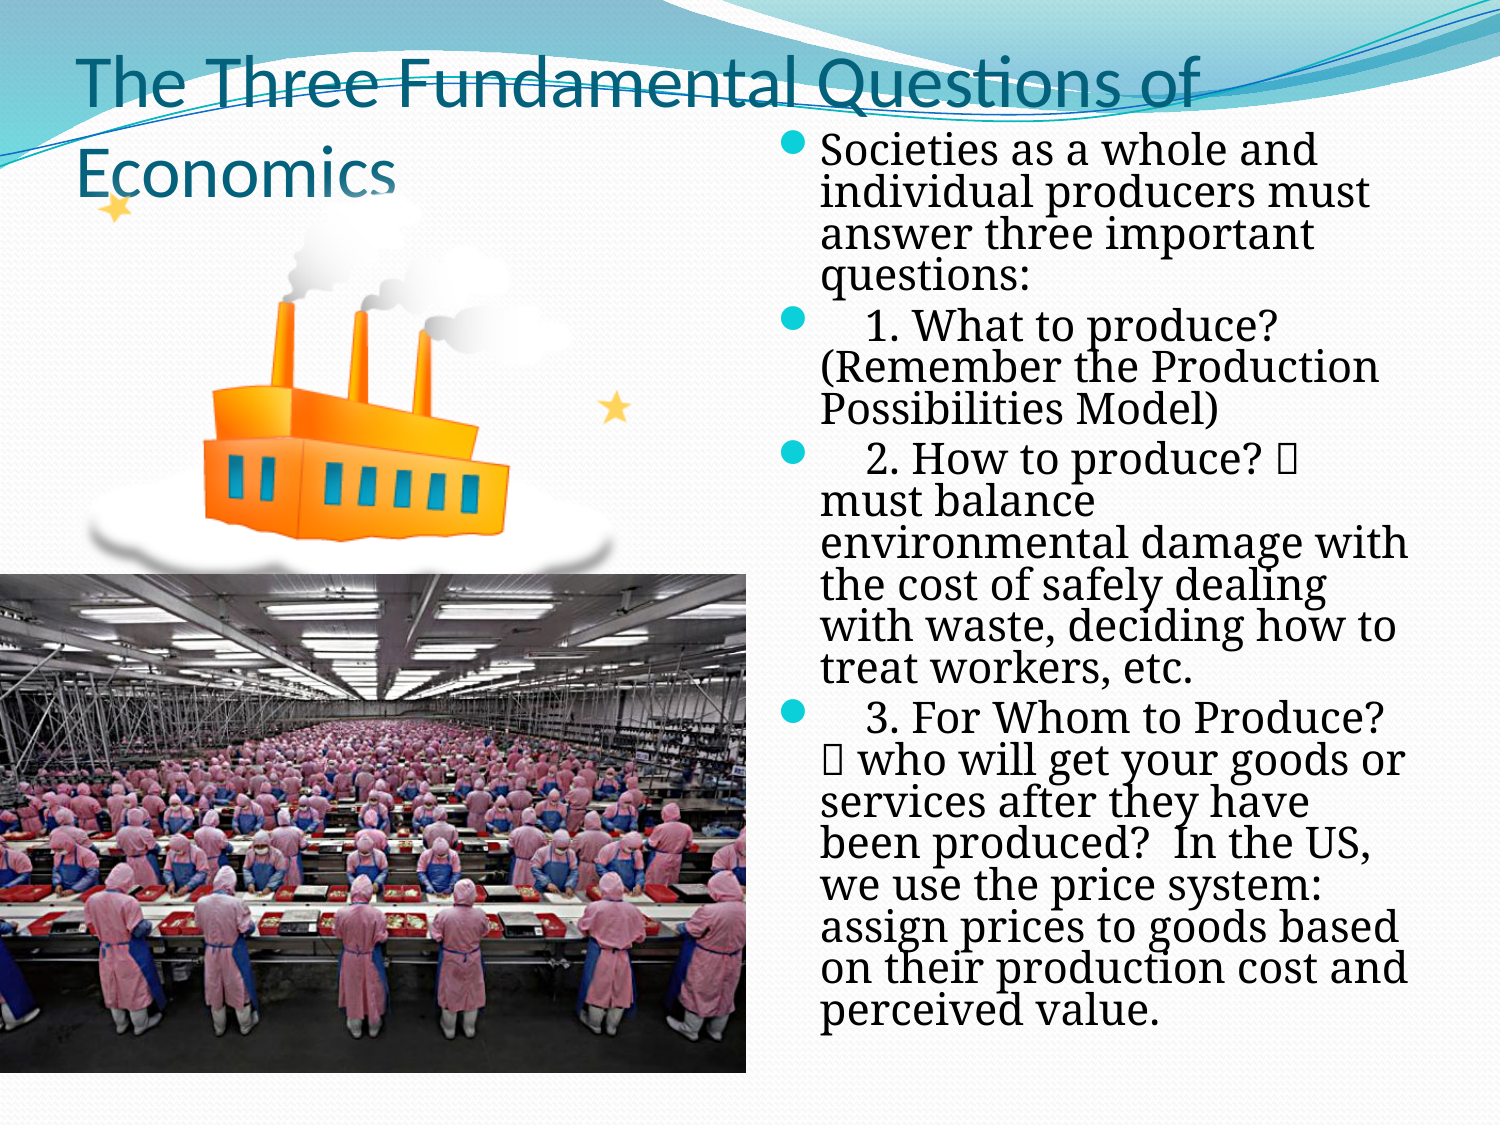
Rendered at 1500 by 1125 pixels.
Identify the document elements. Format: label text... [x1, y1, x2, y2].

title The Three Fundamental Questions of Economics [74, 24, 1426, 213]
picture [0, 137, 746, 1073]
list Societies as a whole and individual producers must answer three important questions: 1. What to produce? (Remember the Production Possibilities Model) 2. How to produce?  must balance environmental damage with the cost of safely dealing with waste, deciding how to treat workers, etc. 3. For Whom to Produce?  who will get your goods or services after they have been produced? In the US, we use the price system: assign prices to goods based on their production cost and perceived value. [762, 124, 1426, 1088]
